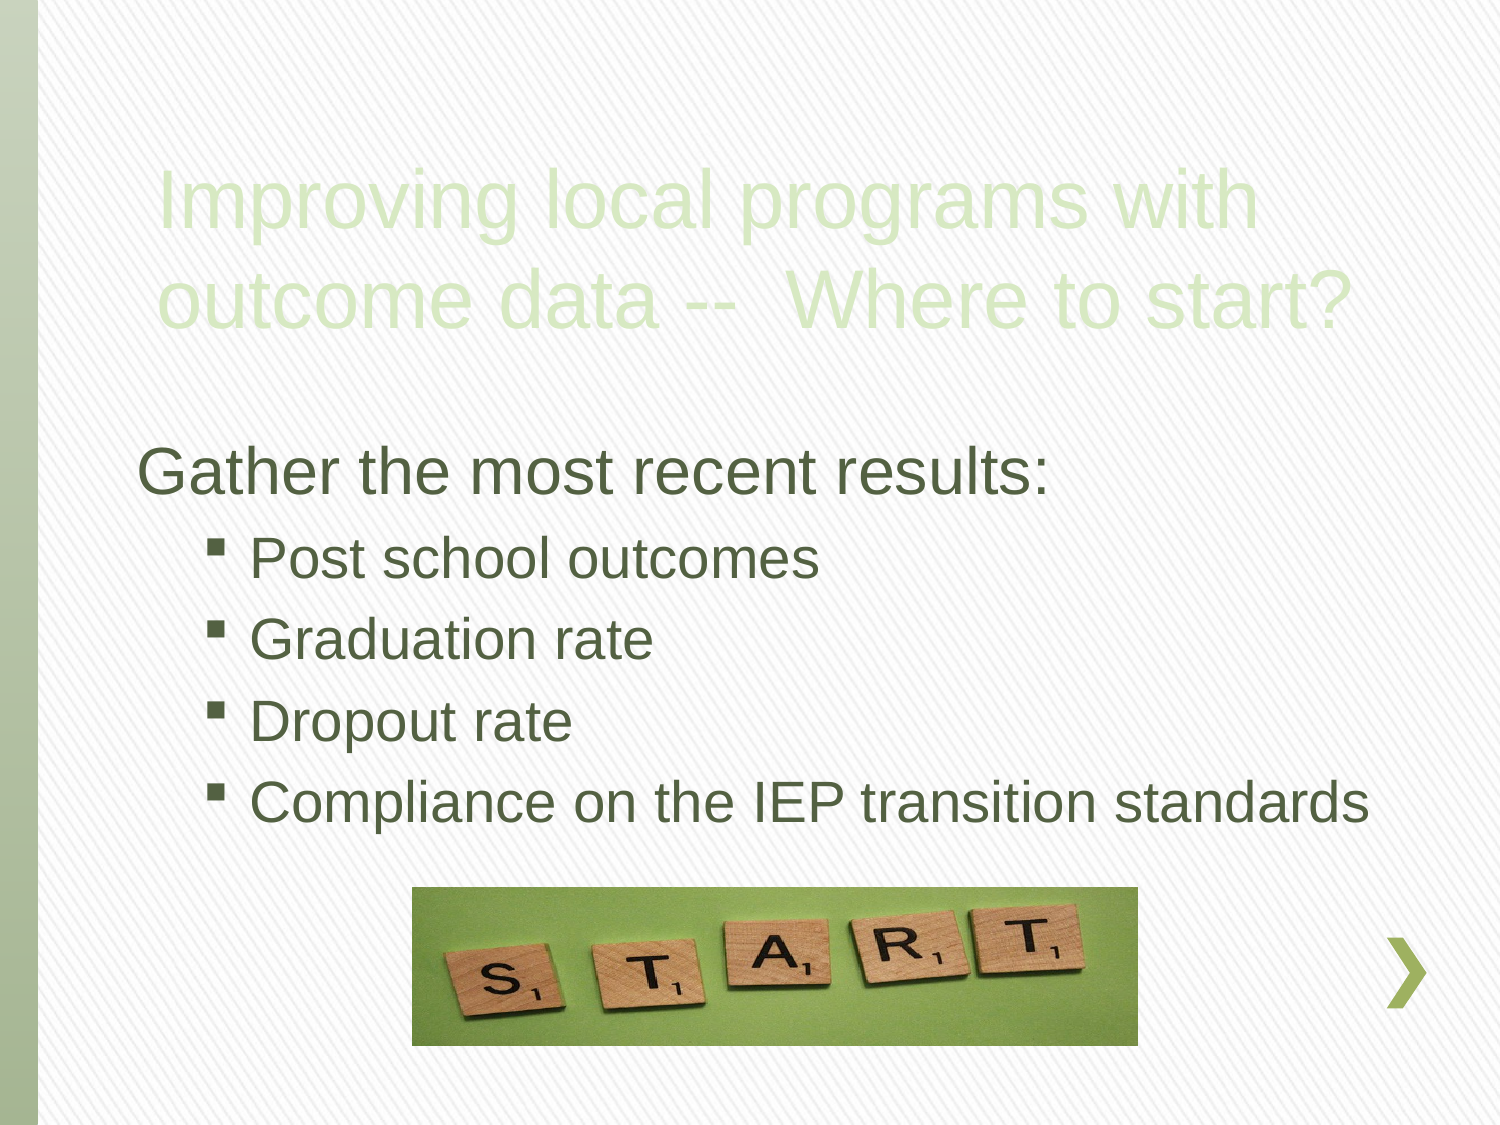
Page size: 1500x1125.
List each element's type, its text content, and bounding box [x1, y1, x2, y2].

list Improving local programs with outcome data -- Where to start? Gather the most recent results: Post school outcomes Graduation rate Dropout rate Compliance on the IEP transition standards [109, 134, 1441, 1053]
picture [37, 0, 1500, 1125]
